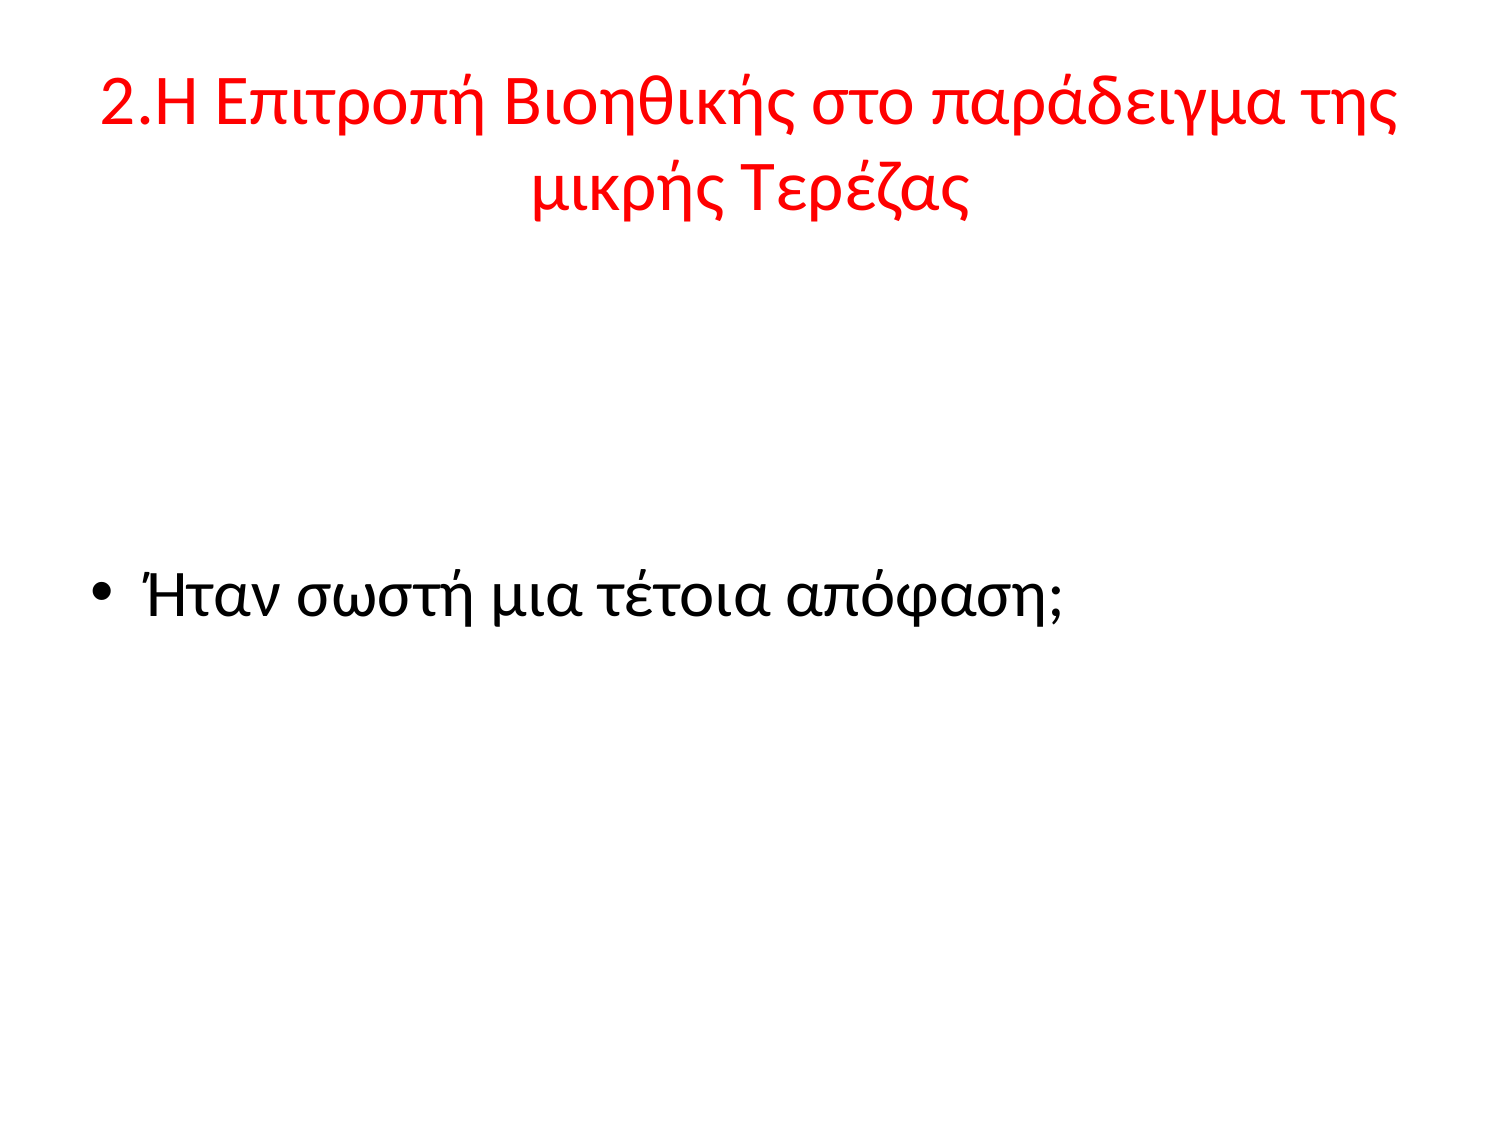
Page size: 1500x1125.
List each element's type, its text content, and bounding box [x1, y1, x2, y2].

list Ήταν σωστή μια τέτοια απόφαση; [75, 262, 1425, 1005]
title 2.Η Επιτροπή Βιοηθικής στο παράδειγμα της μικρής Τερέζας [75, 45, 1425, 233]
